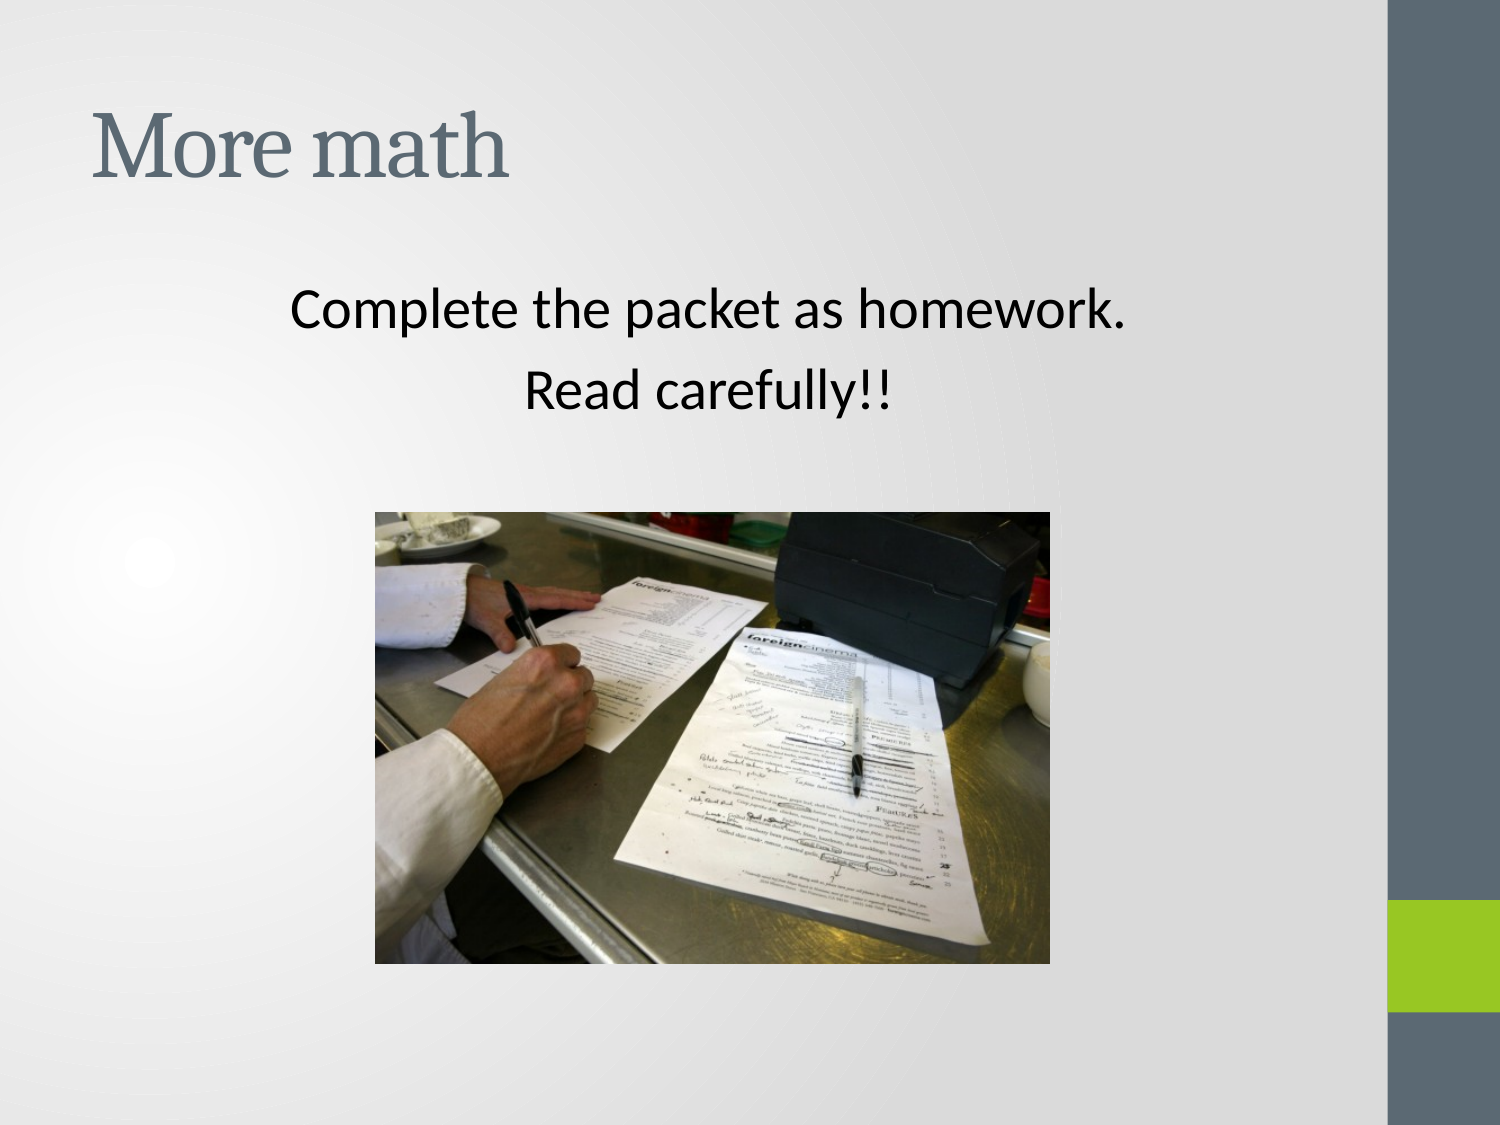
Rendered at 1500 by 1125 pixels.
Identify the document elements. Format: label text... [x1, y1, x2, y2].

picture [374, 511, 1050, 964]
list Complete the packet as homework. Read carefully!! [75, 262, 1325, 463]
title More math [75, 45, 1325, 233]
